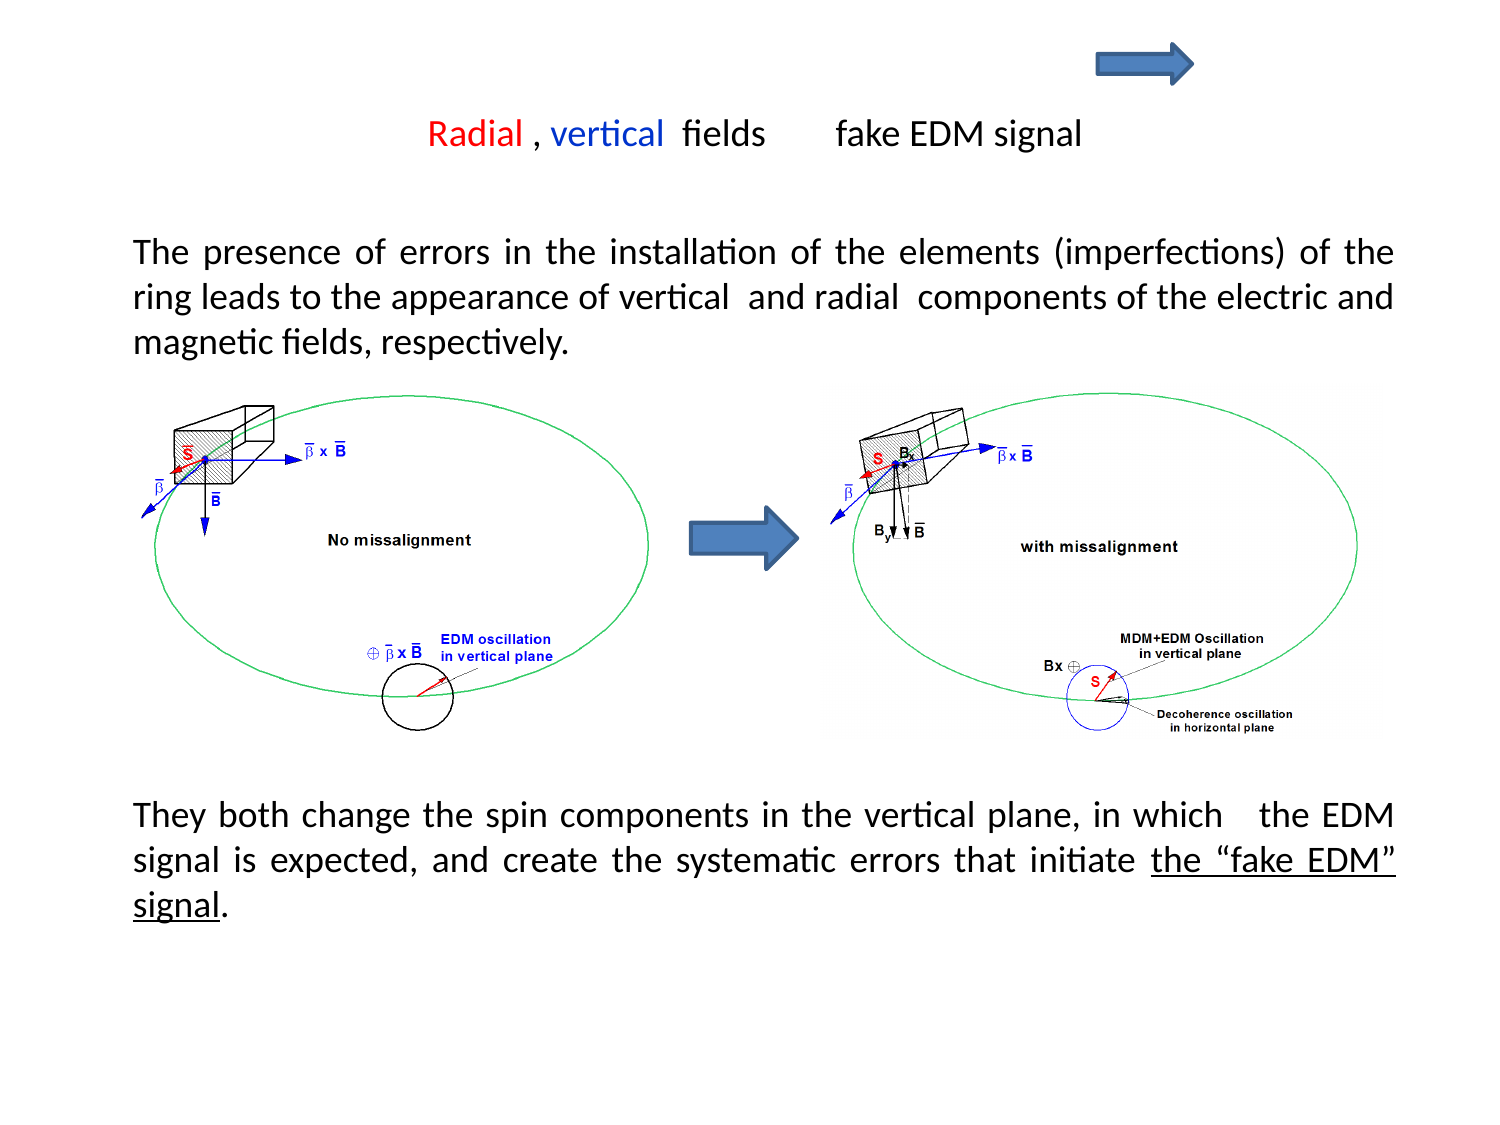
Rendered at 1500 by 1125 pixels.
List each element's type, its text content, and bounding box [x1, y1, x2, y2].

picture [123, 376, 673, 739]
list The presence of errors in the installation of the elements (imperfections) of the ring leads to the appearance of vertical and radial components of the electric and magnetic fields, respectively. They both change the spin components in the vertical plane, in which the EDM signal is expected, and create the systematic errors that initiate the “fake EDM” signal. [117, 219, 1412, 988]
picture [820, 383, 1383, 739]
text_box [688, 505, 800, 572]
text_box [1095, 42, 1195, 86]
